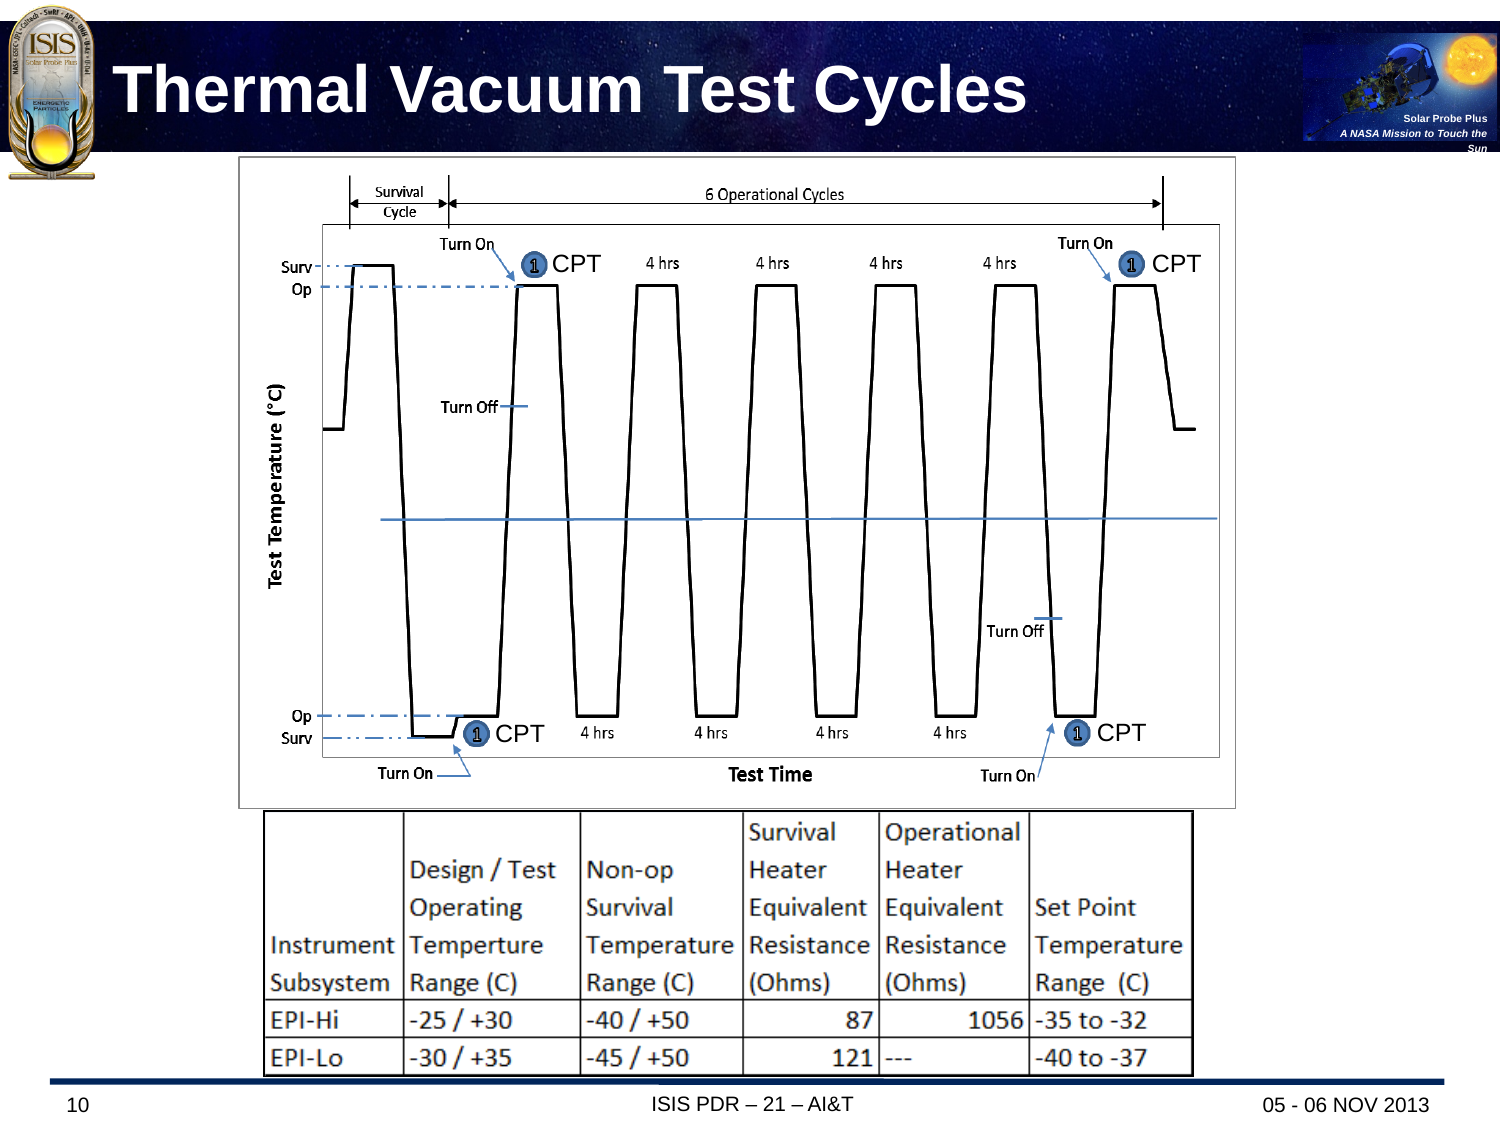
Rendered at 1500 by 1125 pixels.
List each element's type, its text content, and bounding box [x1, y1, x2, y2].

picture [264, 811, 1193, 1076]
picture [0, 2, 1500, 181]
picture [238, 156, 1236, 809]
title Thermal Vacuum Test Cycles [111, 30, 1294, 142]
